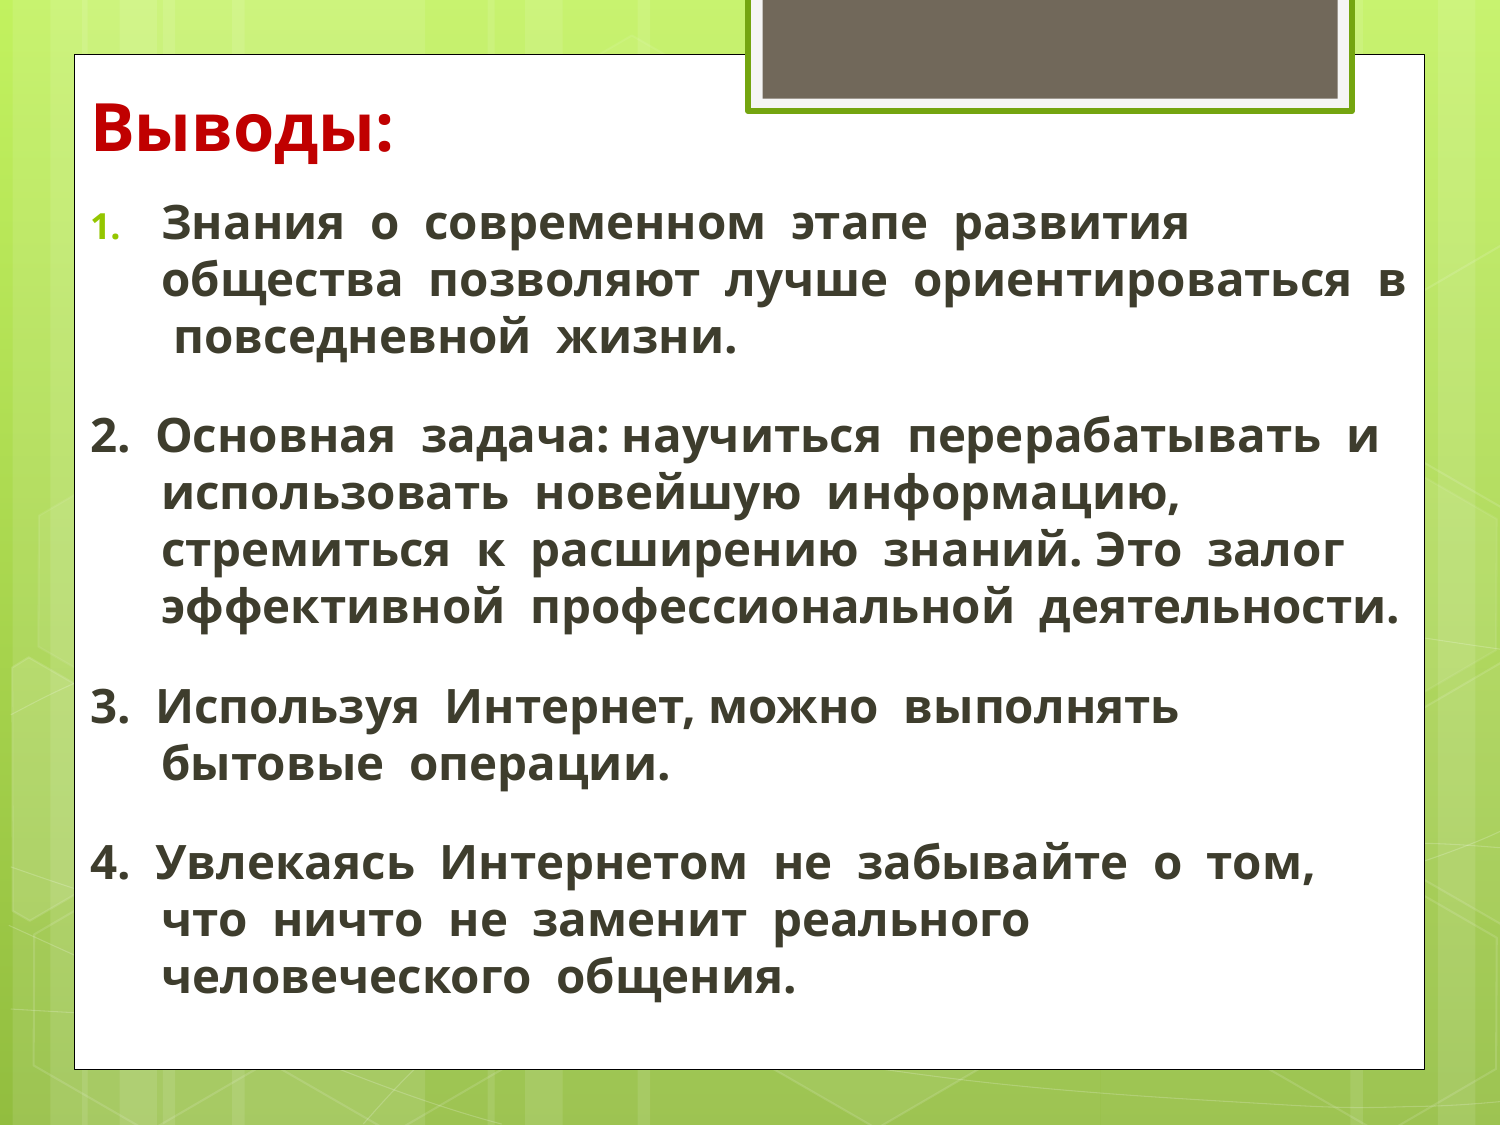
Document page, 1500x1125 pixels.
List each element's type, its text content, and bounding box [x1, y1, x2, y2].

title Выводы: [75, 45, 1425, 173]
list Знания о современном этапе развития общества позволяют лучше ориентироваться в повседневной жизни. 2. Основная задача: научиться перерабатывать и использовать новейшую информацию, стремиться к расширению знаний. Это залог эффективной профессиональной деятельности. 3. Используя Интернет, можно выполнять бытовые операции. 4. Увлекаясь Интернетом не забывайте о том, что ничто не заменит реального человеческого общения. [75, 184, 1425, 1071]
